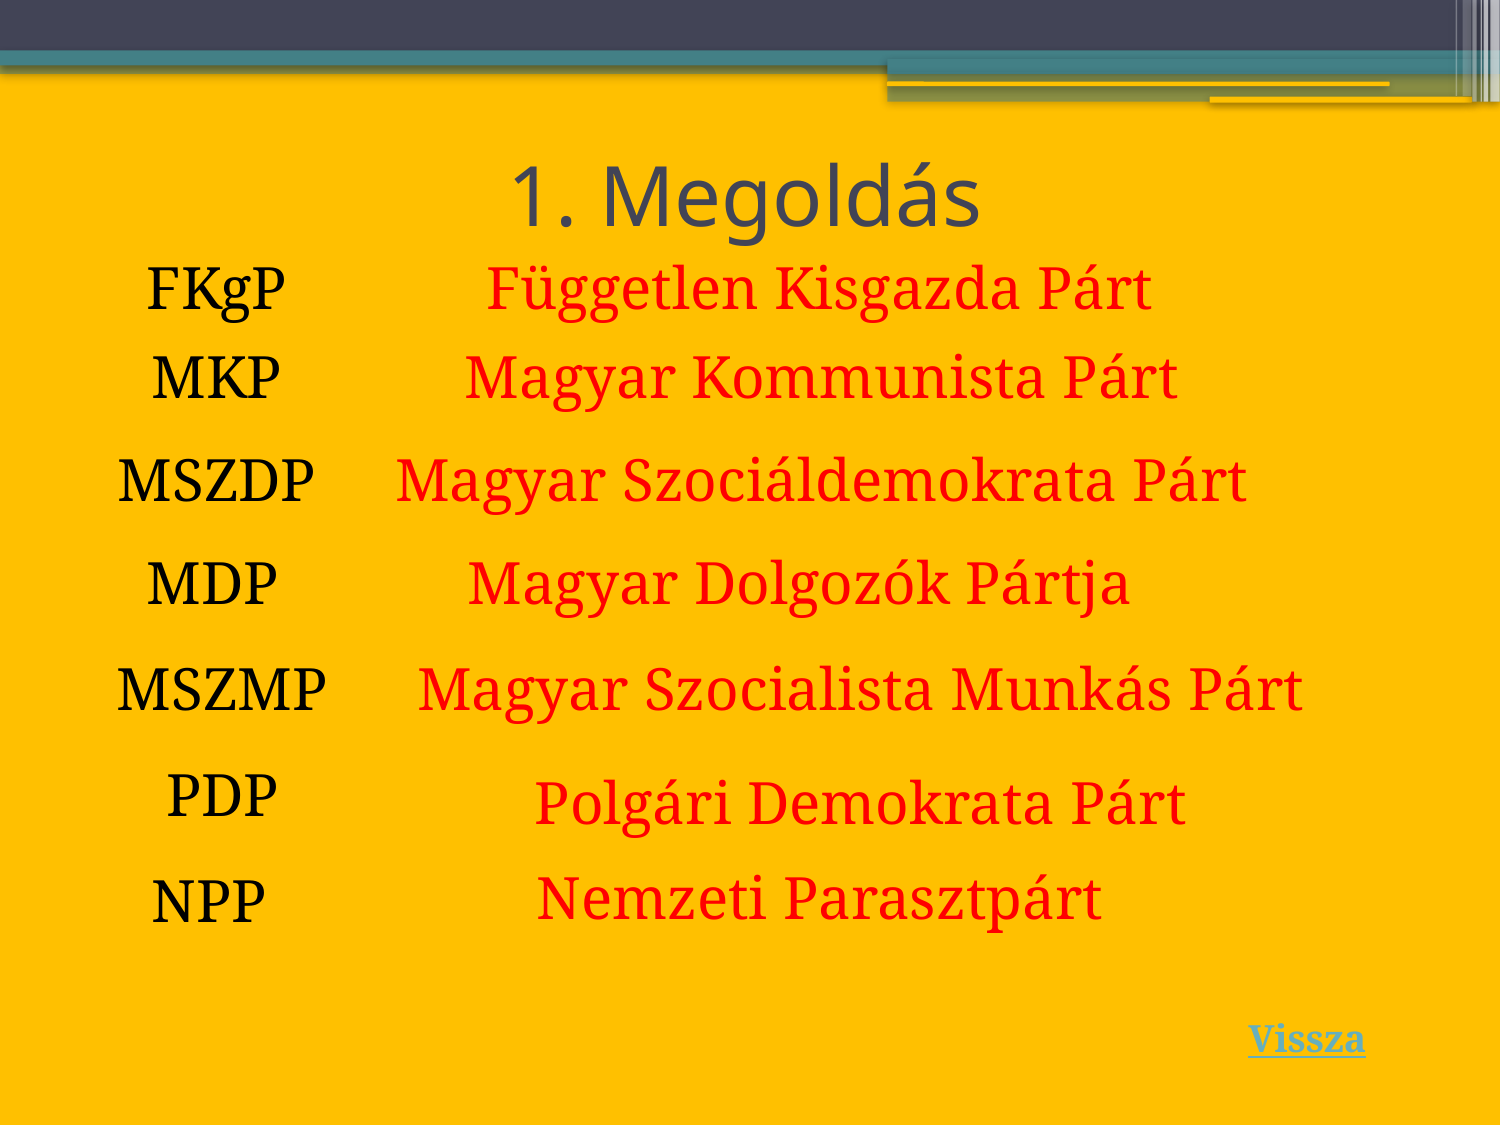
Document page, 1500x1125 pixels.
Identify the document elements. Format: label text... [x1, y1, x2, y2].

text_box FKgP [131, 243, 303, 329]
text_box Magyar Szociáldemokrata Párt [380, 435, 1264, 521]
text_box Vissza [1233, 1007, 1382, 1074]
text_box Magyar Szocialista Munkás Párt [402, 644, 1320, 730]
text_box Nemzeti Parasztpárt [521, 853, 1119, 939]
text_box MSZMP [101, 644, 343, 730]
text_box MDP [131, 538, 295, 624]
title 1. Megoldás [70, 105, 1421, 281]
text_box MSZDP [102, 435, 332, 521]
text_box MKP [136, 332, 298, 418]
text_box Magyar Kommunista Párt [449, 332, 1194, 418]
text_box PDP [150, 750, 294, 836]
text_box NPP [136, 857, 282, 943]
text_box Magyar Dolgozók Pártja [452, 538, 1147, 624]
text_box Polgári Demokrata Párt [519, 758, 1202, 844]
text_box Független Kisgazda Párt [471, 243, 1169, 329]
